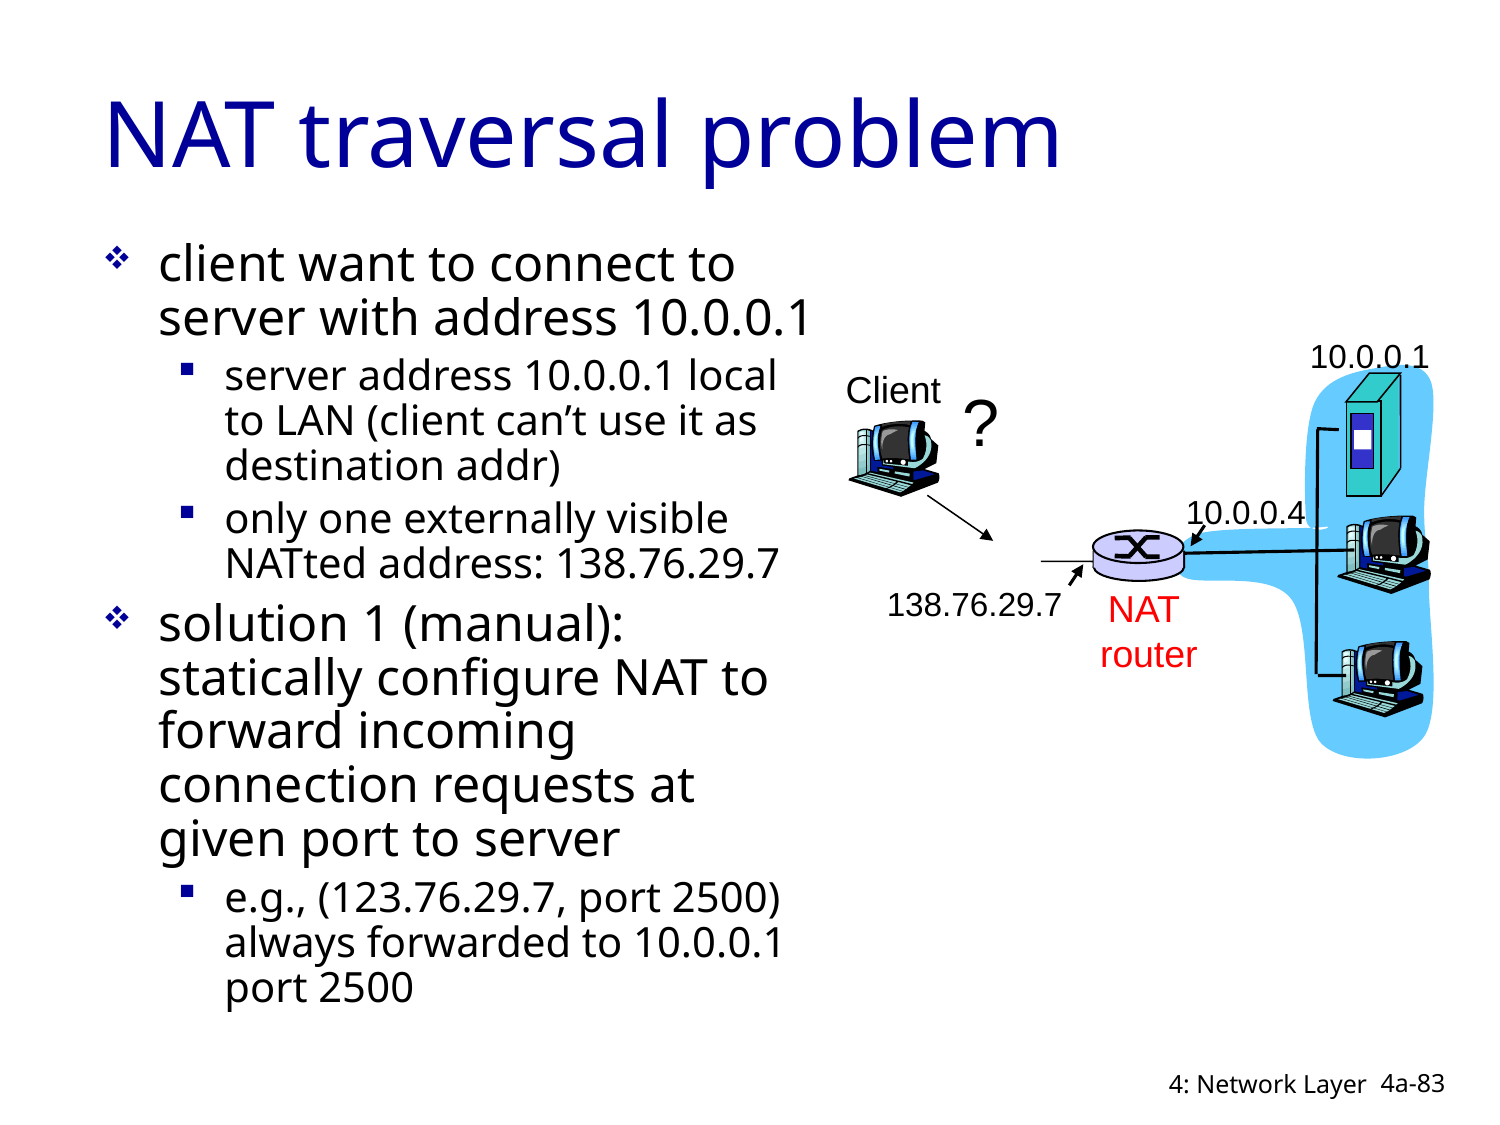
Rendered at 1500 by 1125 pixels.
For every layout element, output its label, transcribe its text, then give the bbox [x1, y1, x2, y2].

text_box NAT router [1085, 577, 1213, 683]
slide_number 4a-83 [1365, 1059, 1477, 1106]
text_box [1304, 383, 1434, 550]
list client want to connect to server with address 10.0.0.1 server address 10.0.0.1 local to LAN (client can’t use it as destination addr) only one externally visible NATted address: 138.76.29.7 solution 1 (manual): statically configure NAT to forward incoming connection requests at given port to server e.g., (123.76.29.7, port 2500) always forwarded to 10.0.0.1 port 2500 [87, 230, 836, 1078]
text_box 10.0.0.1 [1295, 328, 1445, 383]
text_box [1332, 640, 1426, 718]
text_box ? [947, 372, 1015, 467]
text_box 10.0.0.4 [1171, 484, 1321, 539]
text_box [1071, 564, 1084, 579]
text_box [939, 503, 994, 541]
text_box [848, 419, 942, 498]
footer 4: Network Layer [907, 1060, 1383, 1109]
text_box 138.76.29.7 [872, 575, 1078, 631]
title NAT traversal problem [87, 37, 1363, 225]
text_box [1336, 514, 1433, 595]
text_box Client [830, 358, 957, 419]
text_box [1345, 372, 1401, 498]
text_box [1190, 525, 1205, 547]
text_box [1092, 530, 1185, 582]
text_box [1190, 539, 1434, 759]
